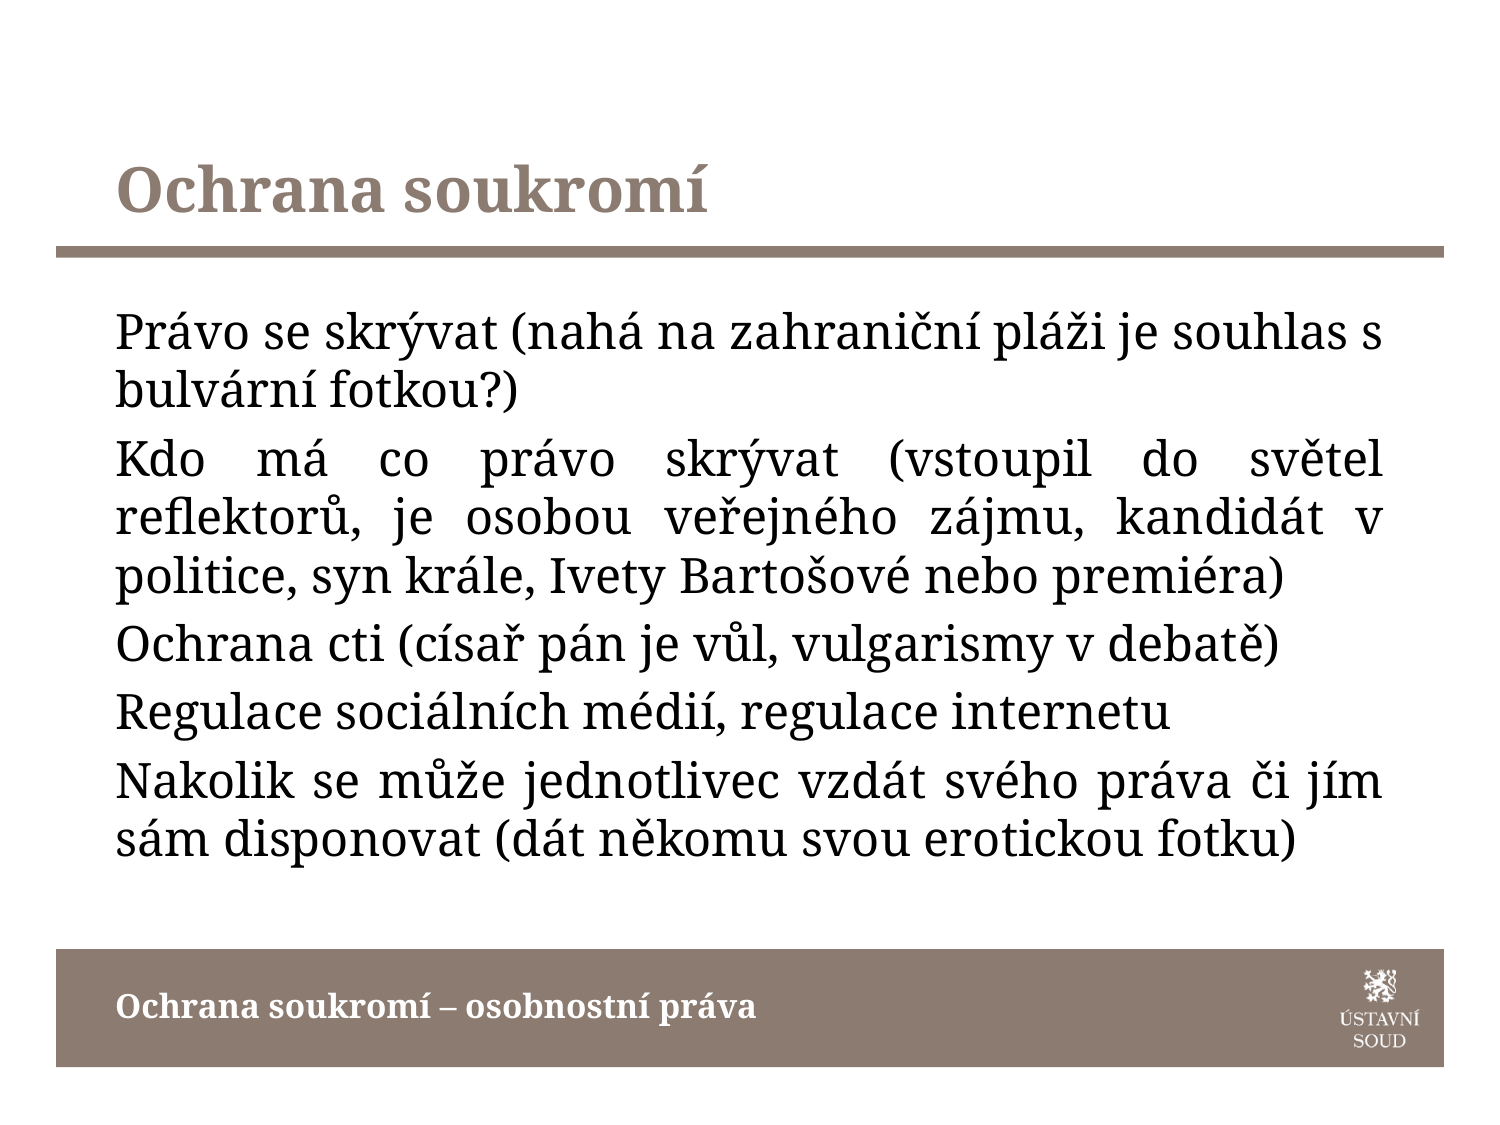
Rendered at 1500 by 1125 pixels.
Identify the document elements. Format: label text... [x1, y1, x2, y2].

picture [1335, 964, 1424, 1052]
list Právo se skrývat (nahá na zahraniční pláži je souhlas s bulvární fotkou?) Kdo má co právo skrývat (vstoupil do světel reflektorů, je osobou veřejného zájmu, kandidát v politice, syn krále, Ivety Bartošové nebo premiéra) Ochrana cti (císař pán je vůl, vulgarismy v debatě) Regulace sociálních médií, regulace internetu Nakolik se může jednotlivec vzdát svého práva či jím sám disponovat (dát někomu svou erotickou fotku) [100, 292, 1400, 914]
title Ochrana soukromí [100, 45, 1400, 233]
footer Ochrana soukromí – osobnostní práva [100, 978, 1137, 1039]
